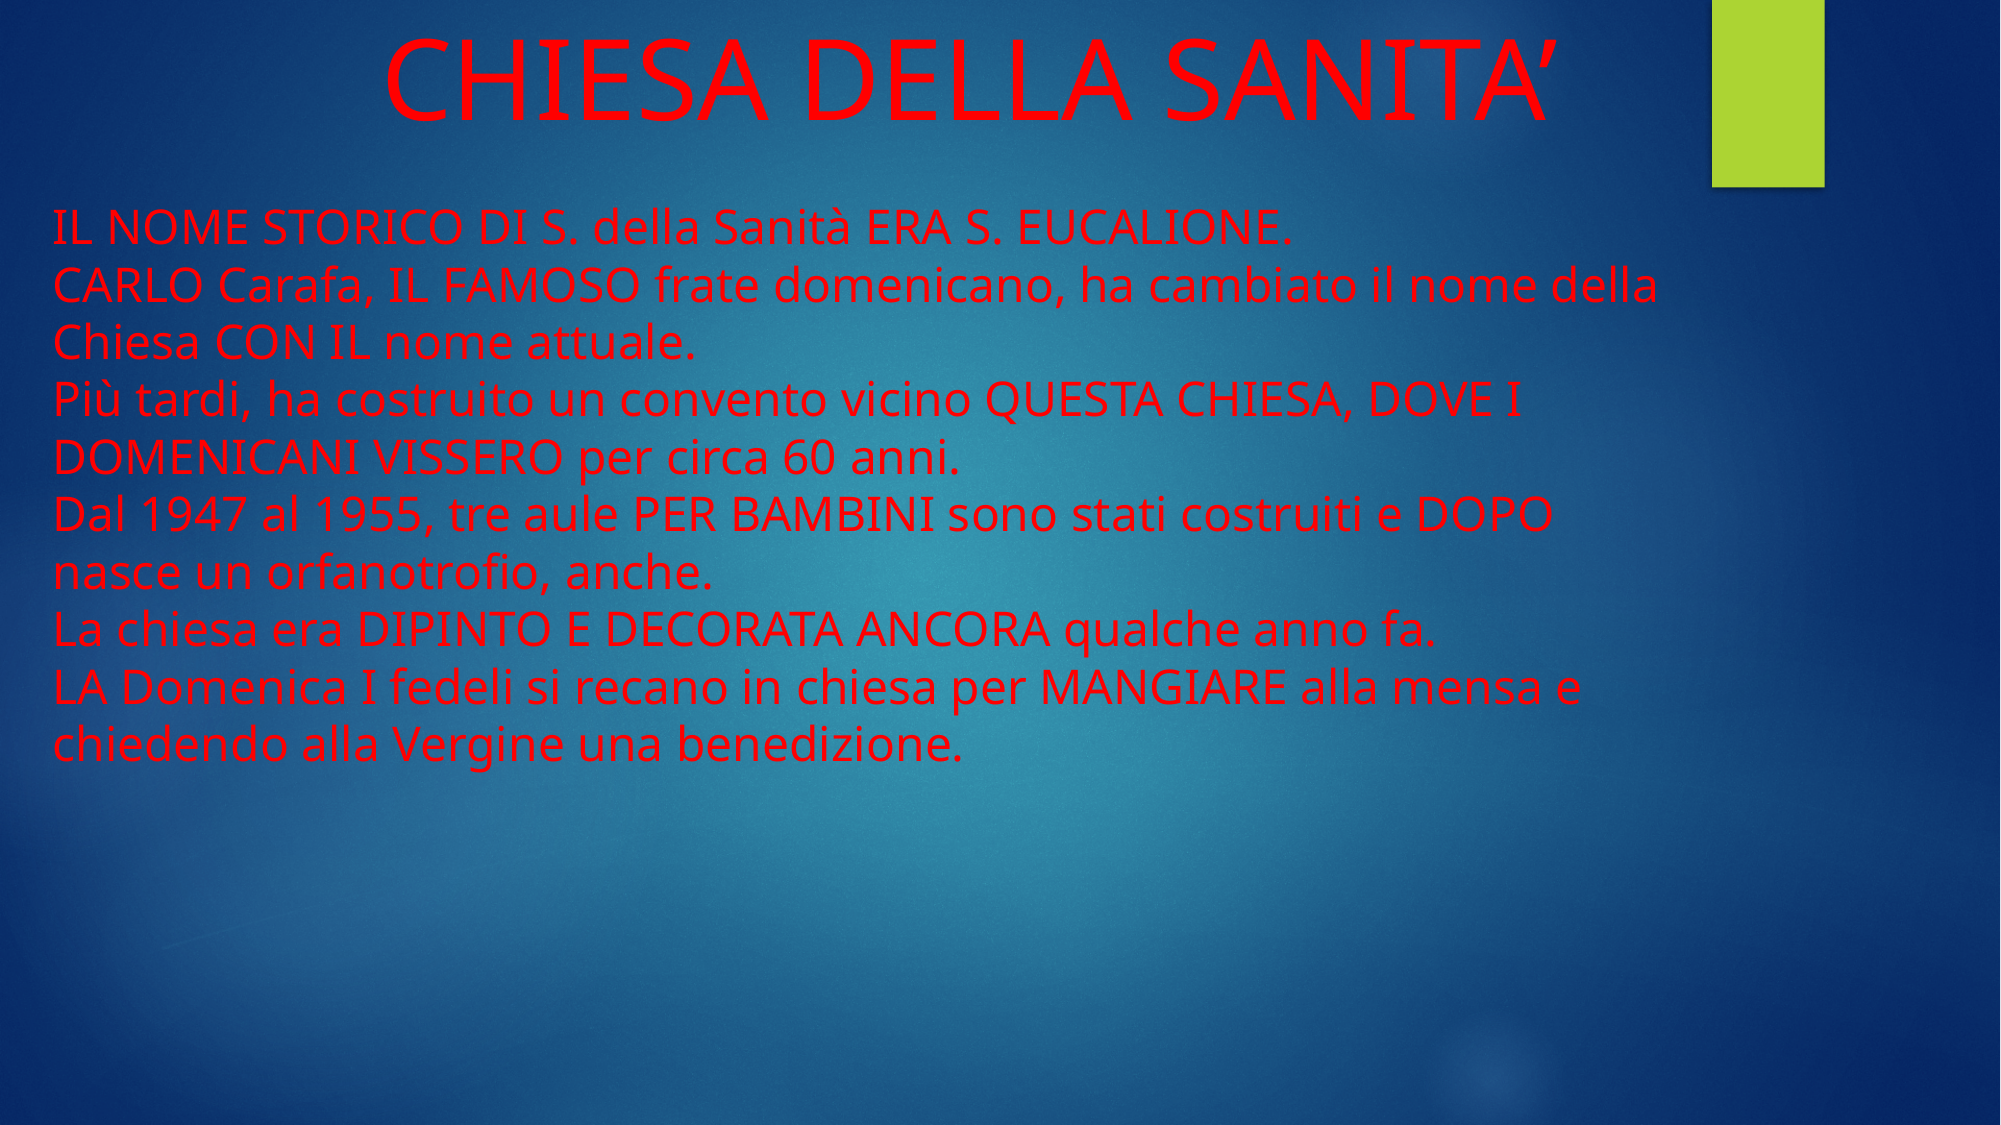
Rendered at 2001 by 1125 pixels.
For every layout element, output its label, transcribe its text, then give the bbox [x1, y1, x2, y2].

text_box IL NOME STORICO DI S. della Sanità ERA S. EUCALIONE. CARLO Carafa, IL FAMOSO frate domenicano, ha cambiato il nome della Chiesa CON IL nome attuale. Più tardi, ha costruito un convento vicino QUESTA CHIESA, DOVE I DOMENICANI VISSERO per circa 60 anni. Dal 1947 al 1955, tre aule PER BAMBINI sono stati costruiti e DOPO nasce un orfanotrofio, anche. La chiesa era DIPINTO E DECORATA ANCORA qualche anno fa. LA Domenica I fedeli si recano in chiesa per MANGIARE alla mensa e chiedendo alla Vergine una benedizione. [37, 189, 1686, 785]
picture [0, 0, 2001, 1125]
text_box CHIESA DELLA SANITA’ [345, 0, 1595, 152]
